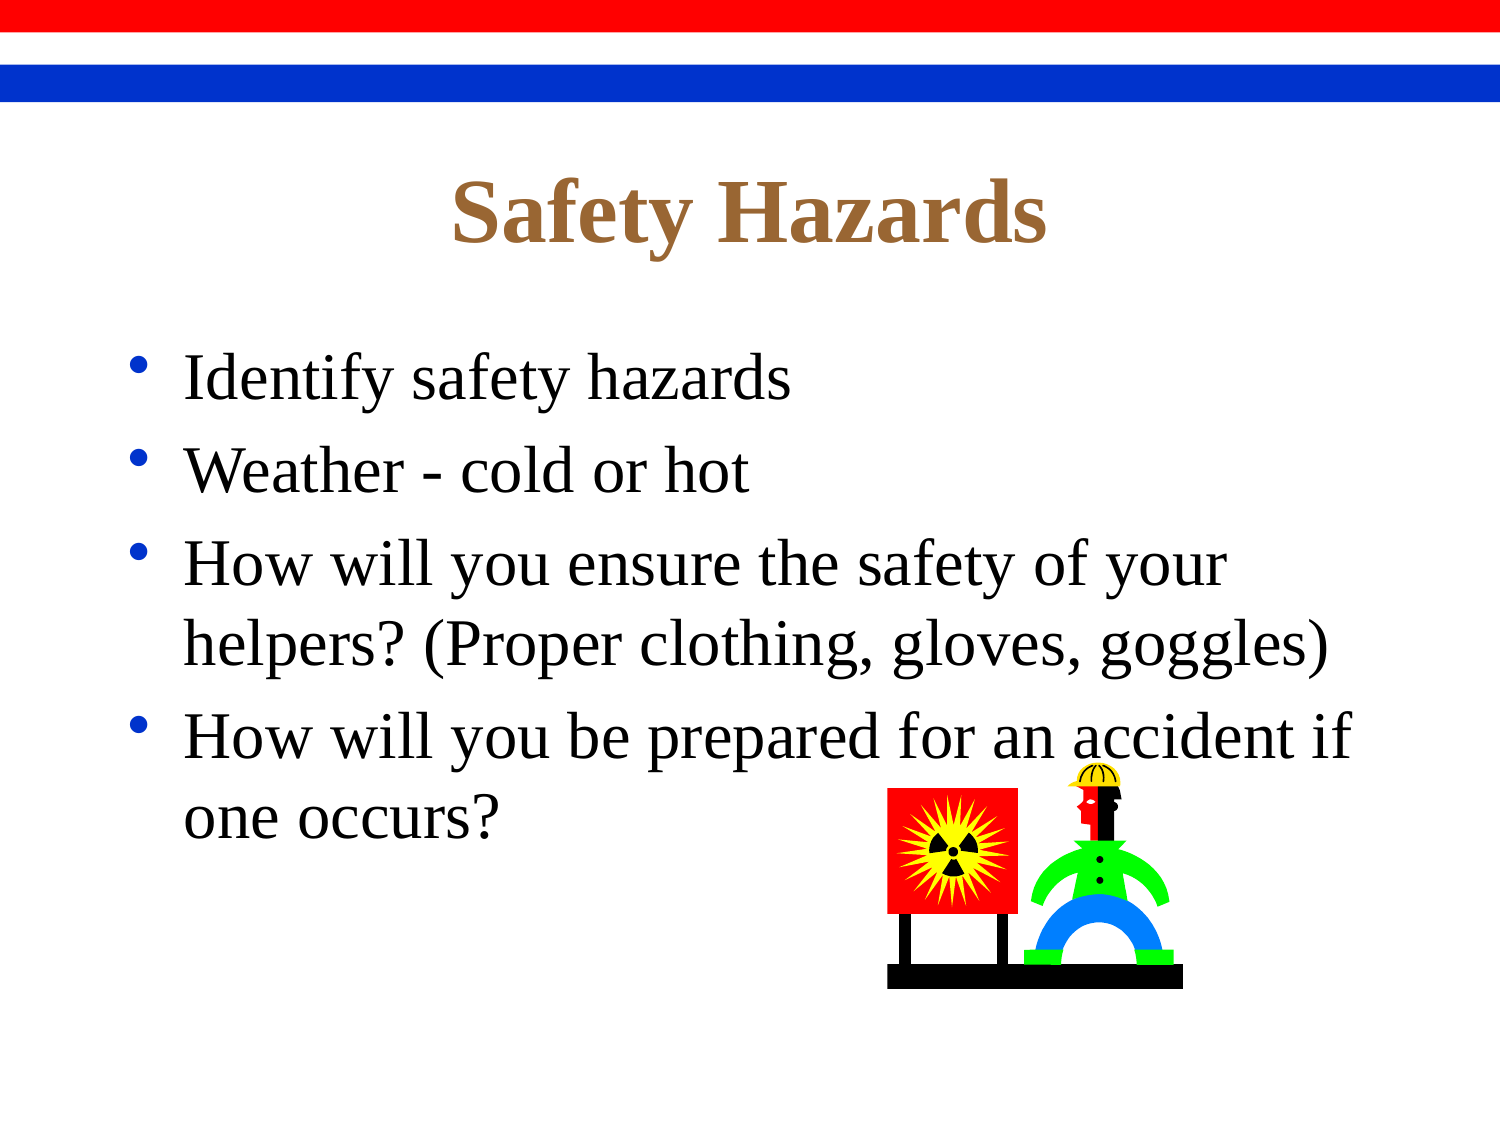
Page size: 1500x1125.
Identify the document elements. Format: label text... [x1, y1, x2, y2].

picture [887, 762, 1184, 990]
list Identify safety hazards Weather - cold or hot How will you ensure the safety of your helpers? (Proper clothing, gloves, goggles) How will you be prepared for an accident if one occurs? [112, 324, 1388, 1001]
title Safety Hazards [112, 111, 1388, 300]
